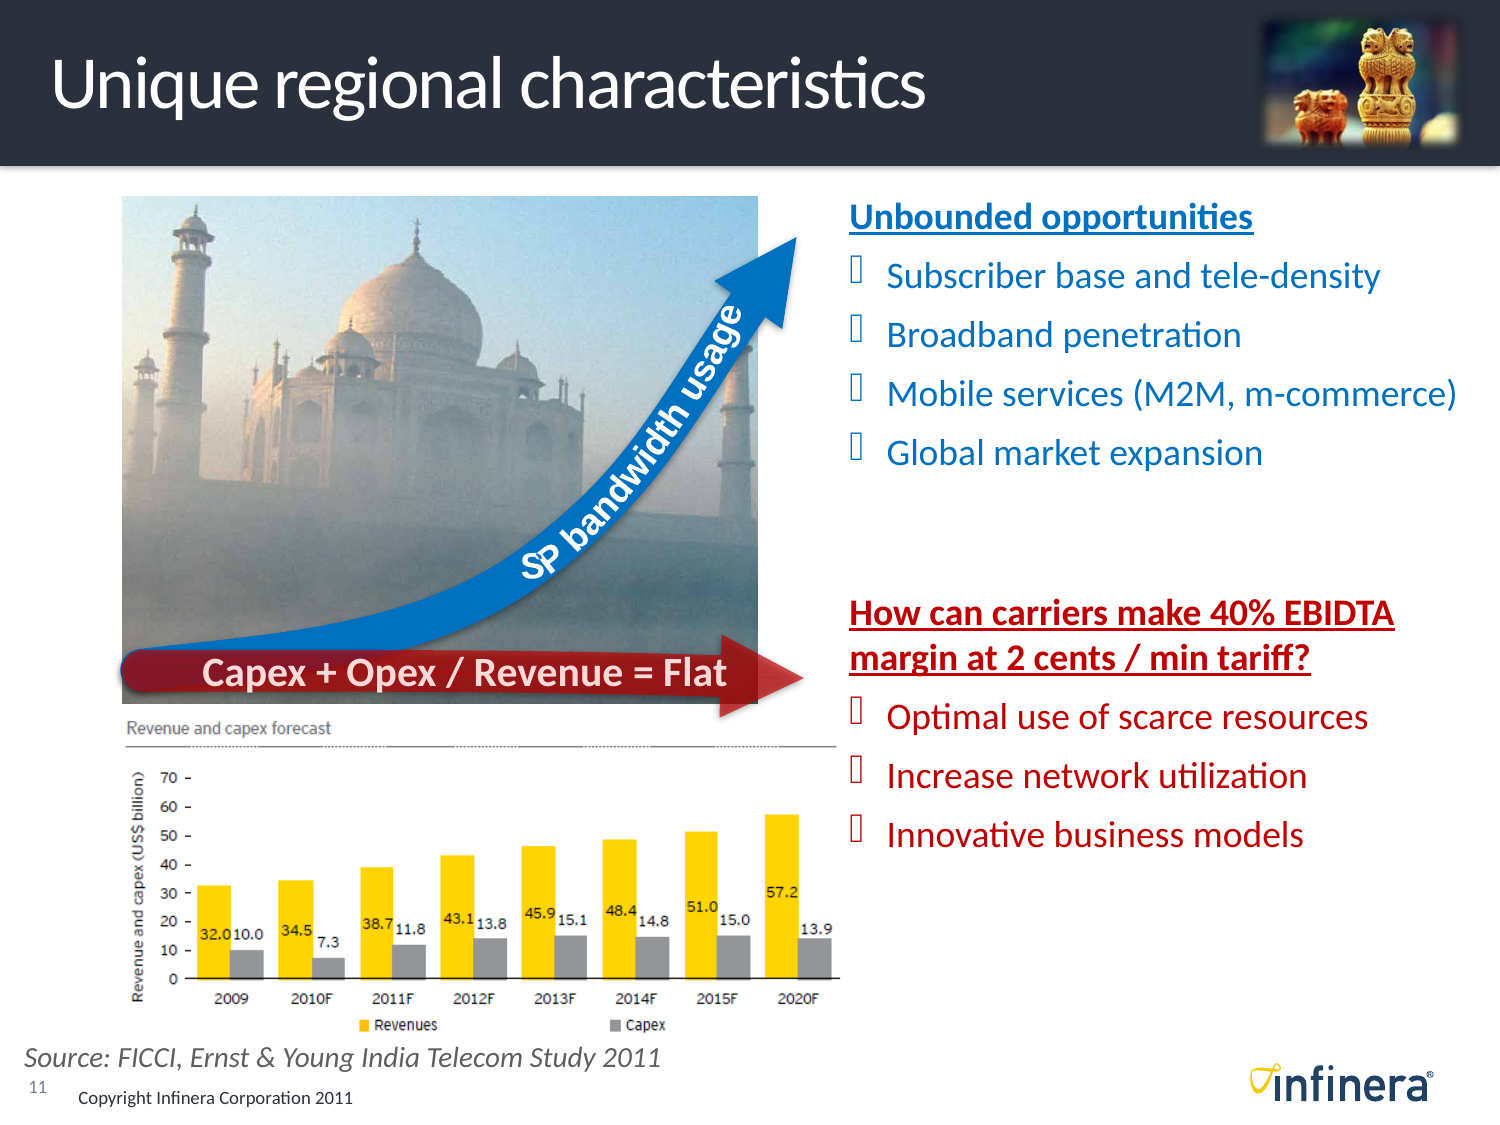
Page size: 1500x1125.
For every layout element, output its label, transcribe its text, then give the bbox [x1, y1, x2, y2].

text_box [763, 237, 797, 288]
picture [110, 712, 845, 1042]
title Unique regional characteristics [50, 9, 1450, 163]
picture [122, 196, 759, 704]
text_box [142, 637, 805, 704]
text_box How can carriers make 40% EBIDTA margin at 2 cents / min tariff? Optimal use of scarce resources Increase network utilization Innovative business models [825, 580, 1495, 877]
text_box Unbounded opportunities Subscriber base and tele-density Broadband penetration Mobile services (M2M, m-commerce) Global market expansion [825, 184, 1491, 473]
text_box Source: FICCI, Ernst & Young India Telecom Study 2011 [0, 1031, 820, 1082]
picture [1255, 12, 1466, 152]
footer Copyright Infinera Corporation 2011 [63, 1082, 750, 1124]
